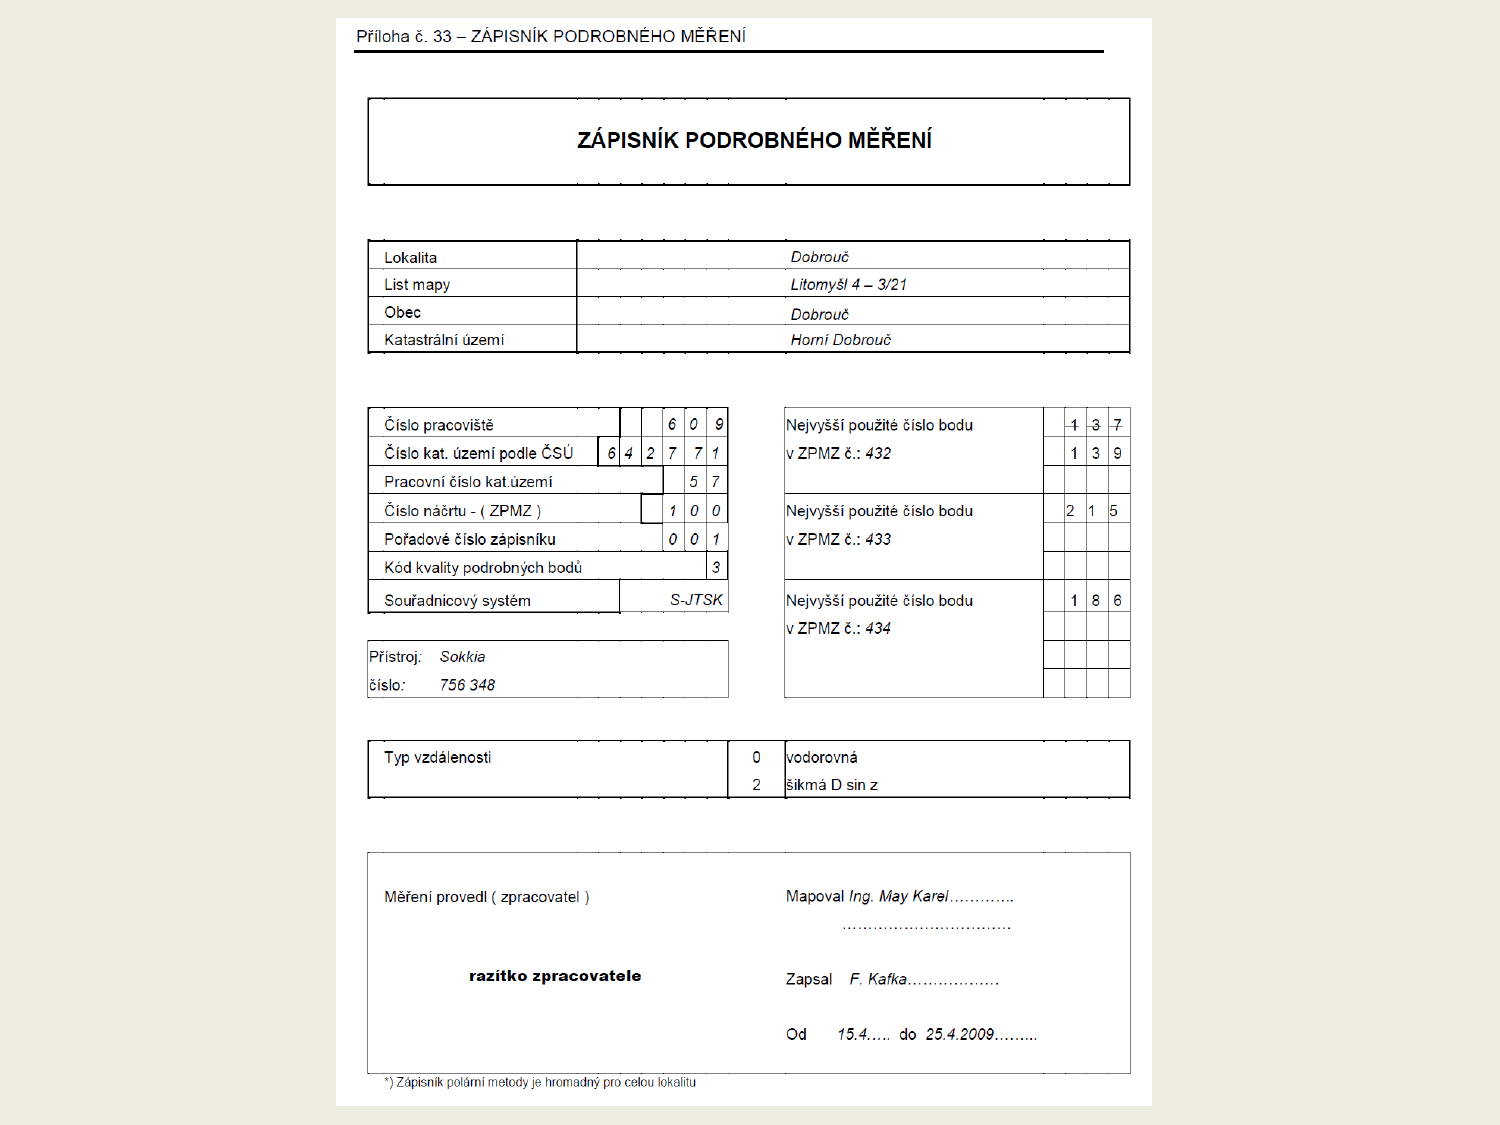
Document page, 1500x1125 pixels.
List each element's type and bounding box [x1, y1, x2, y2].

list [338, 20, 1150, 1105]
